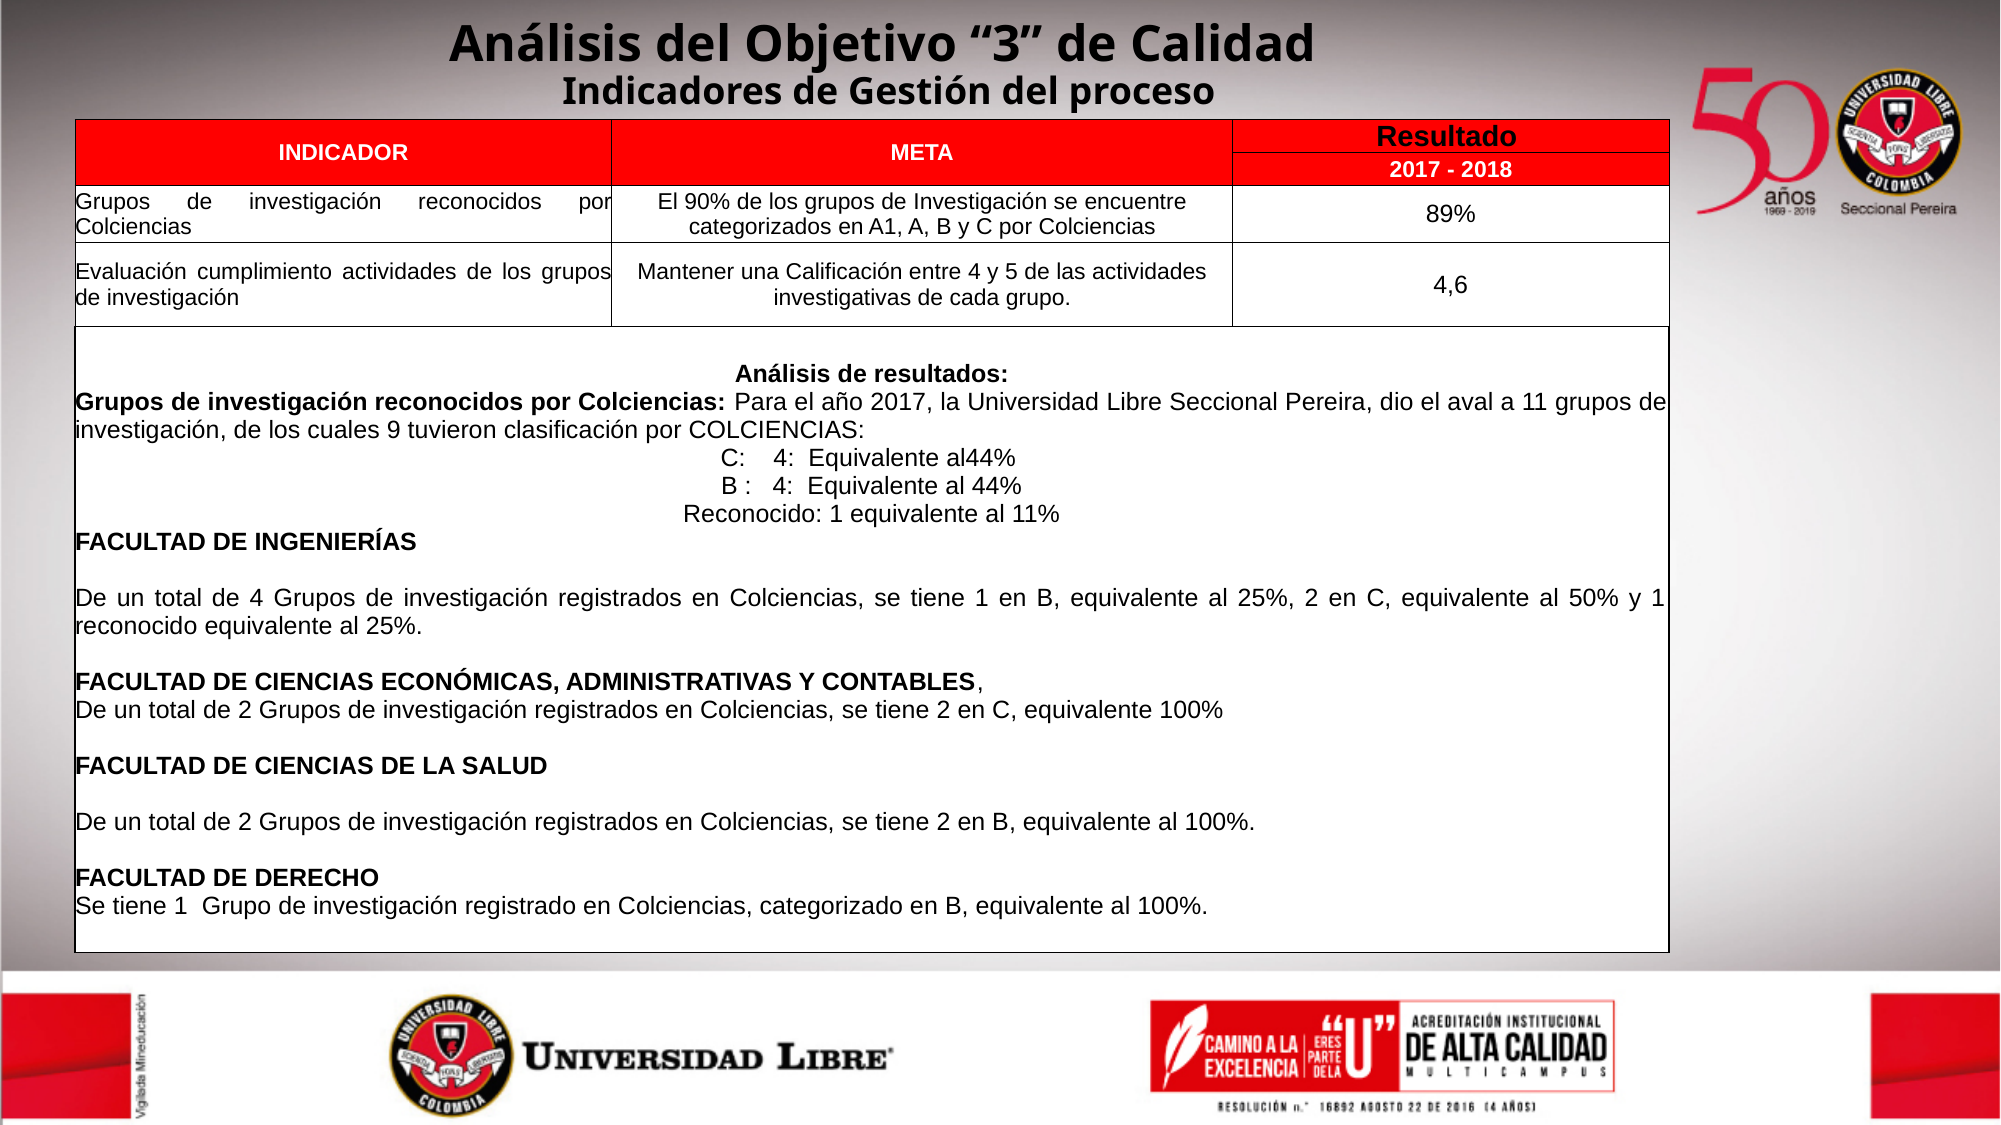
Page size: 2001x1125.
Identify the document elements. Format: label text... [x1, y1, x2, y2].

table_cell El 90% de los grupos de Investigación se encuentre categorizados en A1, A, B y C por Colciencias [612, 186, 1232, 242]
table_header META [612, 120, 1232, 185]
picture [0, 0, 2001, 1125]
text_box Análisis del Objetivo “3” de Calidad Indicadores de Gestión del proceso [74, 15, 1704, 120]
table_header INDICADOR [76, 120, 611, 185]
table_cell 2017 - 2018 [1233, 153, 1669, 185]
table_cell Evaluación cumplimiento actividades de los grupos de investigación [76, 243, 611, 326]
table_cell 4,6 [1233, 243, 1669, 326]
table_cell Análisis de resultados: Grupos de investigación reconocidos por Colciencias: Para el año 2017, la Universidad Libre Seccional Pereira, dio el aval a 11 grupos de investigación, de los cuales 9 tuvieron clasificación por COLCIENCIAS: C: 4: Equivalente al44% B : 4: Equivalente al 44% Reconocido: 1 equivalente al 11% FACULTAD DE INGENIERÍAS De un total de 4 Grupos de investigación registrados en Colciencias, se tiene 1 en B, equivalente al 25%, 2 en C, equivalente al 50% y 1 reconocido equivalente al 25%. FACULTAD DE CIENCIAS ECONÓMICAS, ADMINISTRATIVAS Y CONTABLES, De un total de 2 Grupos de investigación registrados en Colciencias, se tiene 2 en C, equivalente 100% FACULTAD DE CIENCIAS DE LA SALUD De un total de 2 Grupos de investigación registrados en Colciencias, se tiene 2 en B, equivalente al 100%. FACULTAD DE DERECHO Se tiene 1 Grupo de investigación registrado en Colciencias, categorizado en B, equivalente al 100%. [76, 327, 1668, 952]
table_cell 89% [1233, 186, 1669, 242]
table_cell Mantener una Calificación entre 4 y 5 de las actividades investigativas de cada grupo. [612, 243, 1232, 326]
table_cell Grupos de investigación reconocidos por Colciencias [76, 186, 611, 242]
table_header Resultado [1233, 120, 1669, 152]
